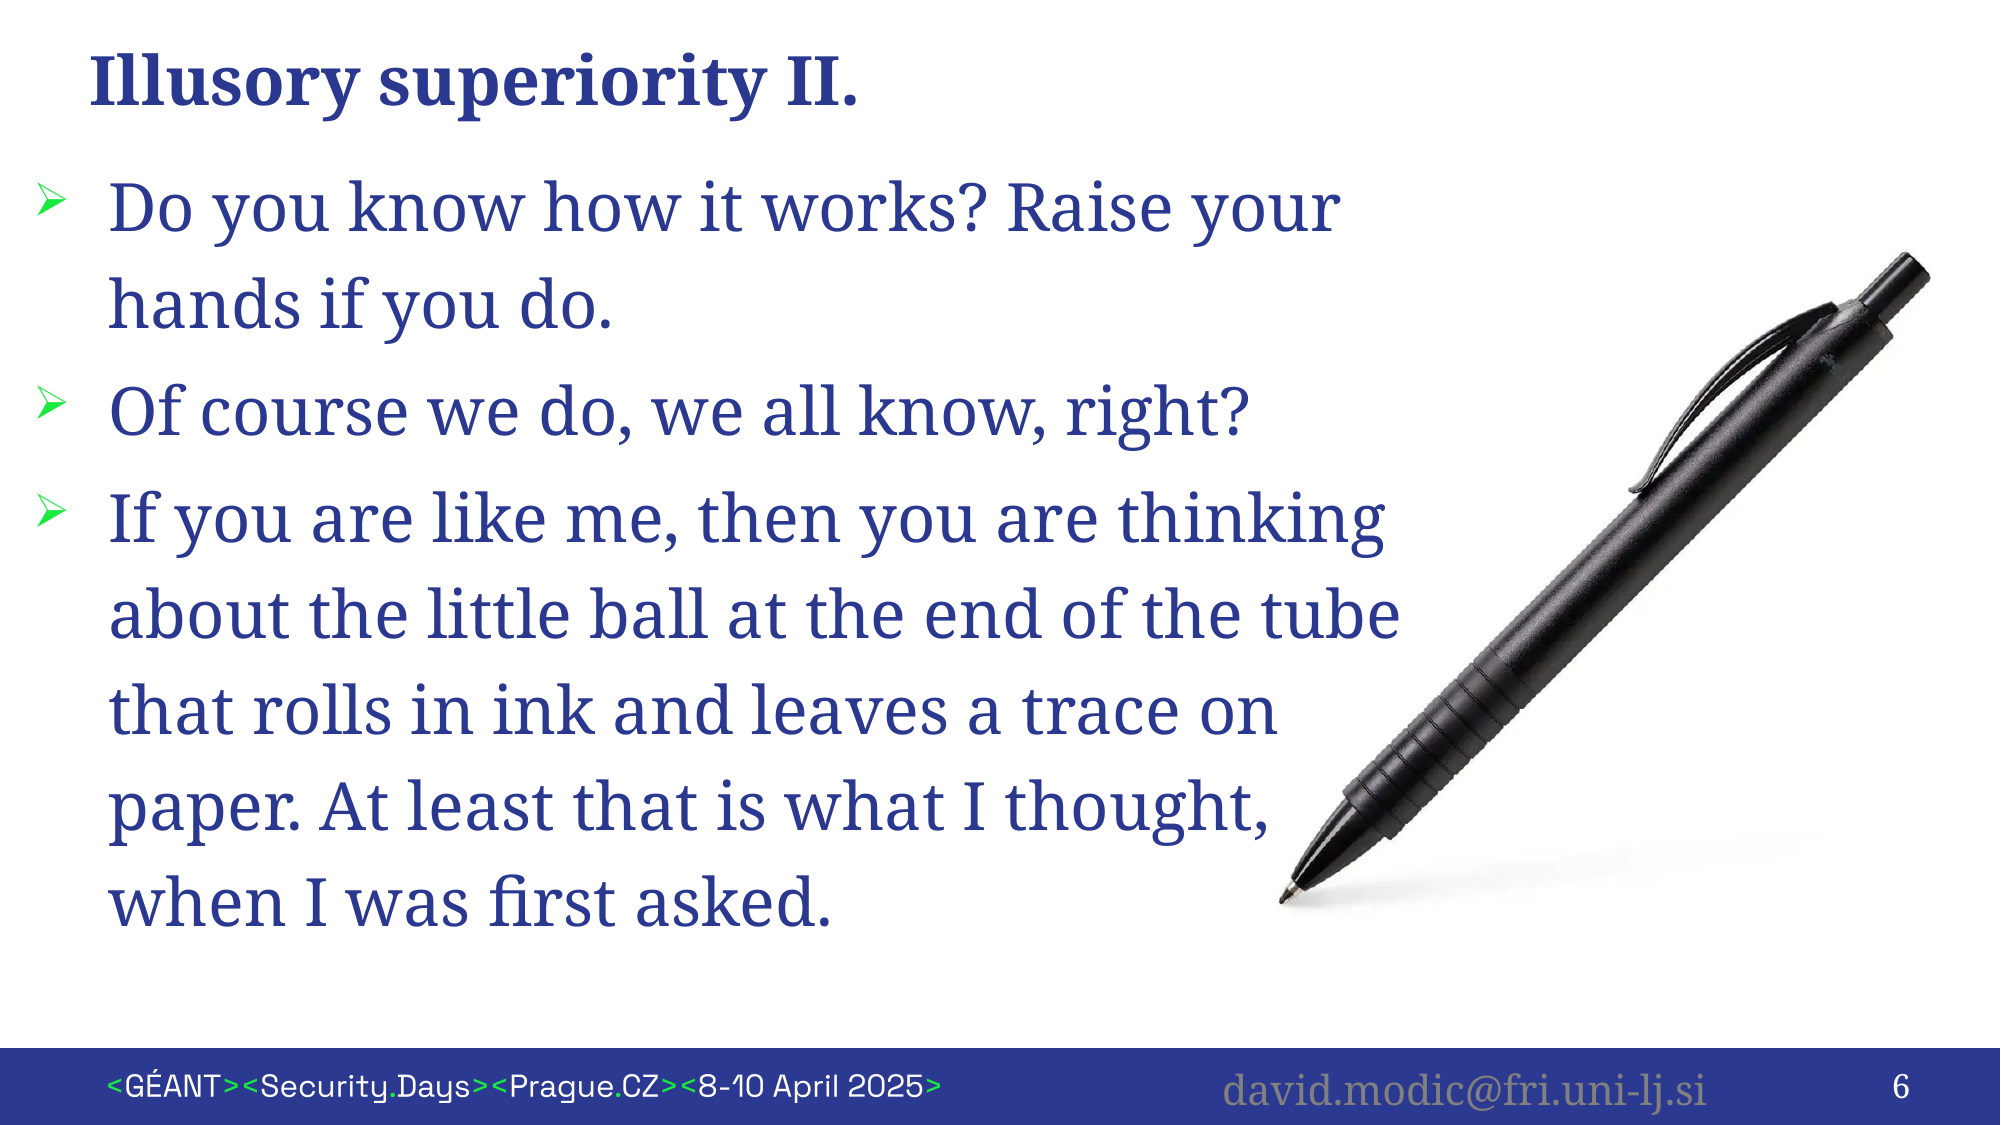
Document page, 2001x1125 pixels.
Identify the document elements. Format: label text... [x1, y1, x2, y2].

slide_number 6 [1781, 1057, 1926, 1118]
picture [0, 1048, 2000, 1125]
title Illusory superiority II. [74, 29, 1272, 128]
list Do you know how it works? Raise your hands if you do. Of course we do, we all know, right? If you are like me, then you are thinking about the little ball at the end of the tube that rolls in ink and leaves a trace on paper. At least that is what I thought, when I was first asked. [18, 141, 1438, 984]
picture [1271, 236, 1956, 954]
text_box david.modic@fri.uni-lj.si [1022, 1062, 1907, 1122]
